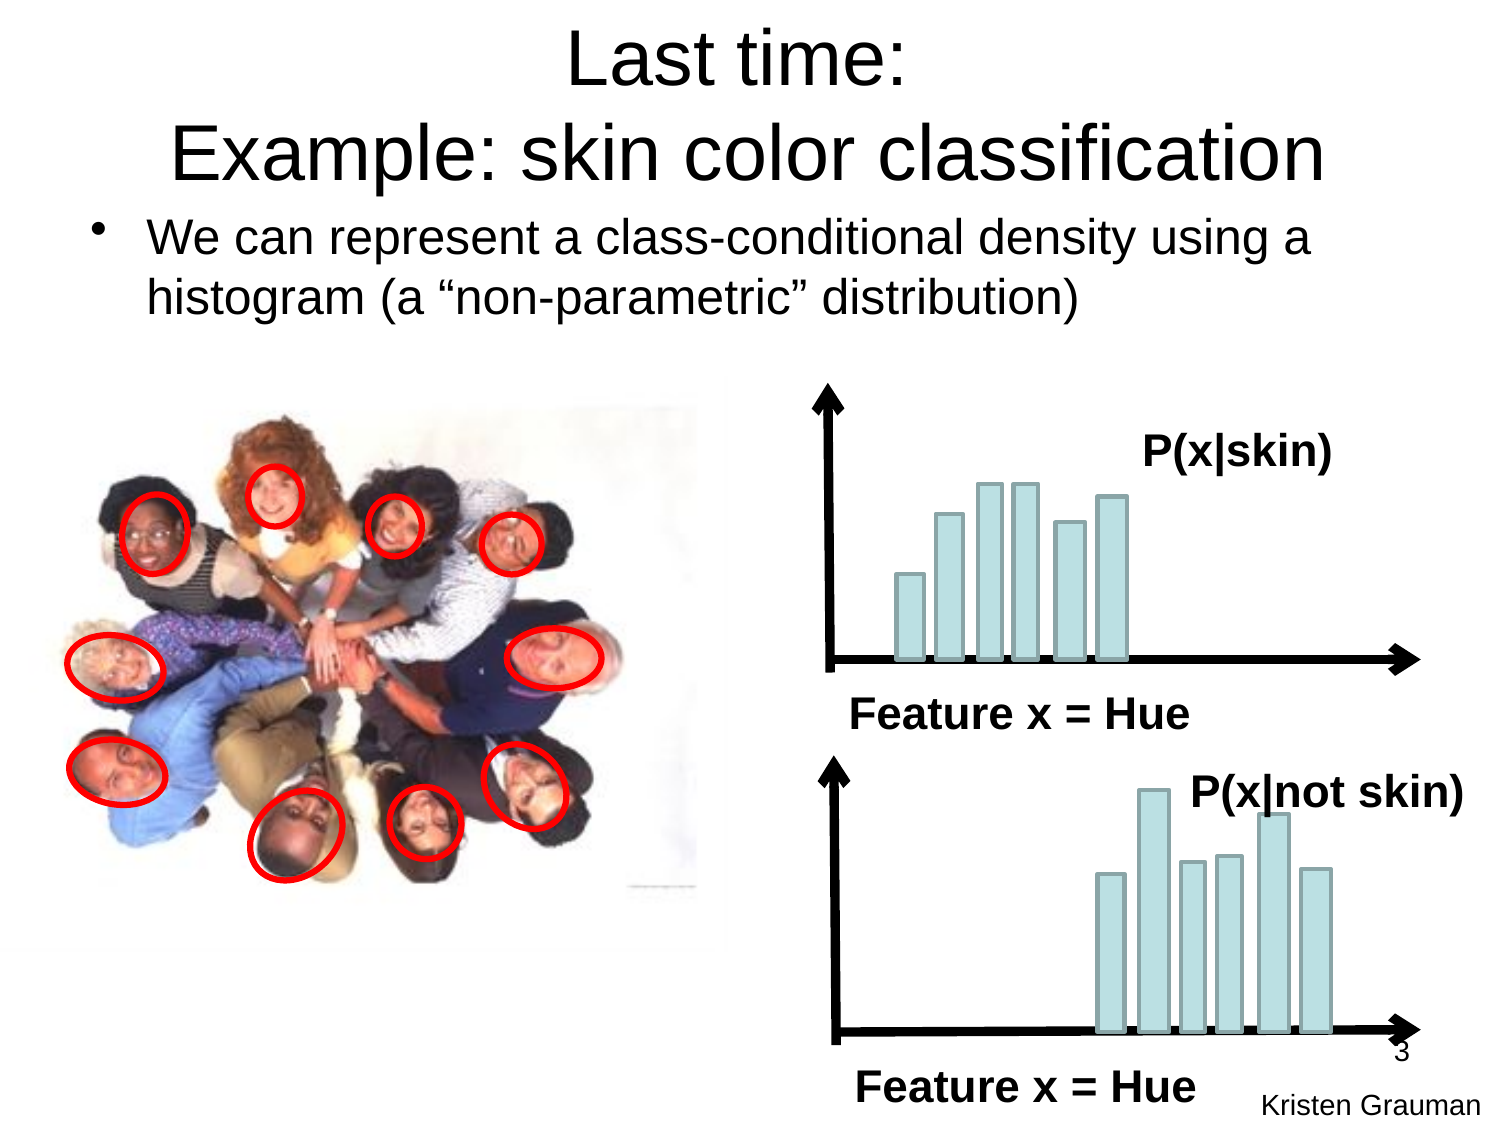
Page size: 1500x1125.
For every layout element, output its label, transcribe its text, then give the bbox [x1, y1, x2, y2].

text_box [834, 1029, 1422, 1033]
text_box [689, 898, 981, 902]
text_box [1215, 854, 1244, 1024]
text_box P(x|not skin) [1175, 754, 1500, 824]
text_box Kristen Grauman [1246, 1078, 1500, 1125]
text_box [1299, 867, 1333, 1024]
text_box [1137, 788, 1171, 1024]
text_box [1095, 872, 1127, 1024]
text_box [827, 382, 1422, 748]
list We can represent a class-conditional density using a histogram (a “non-parametric” distribution) [74, 196, 1426, 354]
title Last time: Example: skin color classification [72, 7, 1424, 196]
slide_number 3 [1074, 1024, 1426, 1103]
text_box Feature x = Hue [839, 1048, 1246, 1119]
text_box [1257, 824, 1291, 1024]
text_box [1179, 860, 1207, 1024]
picture [0, 376, 728, 953]
